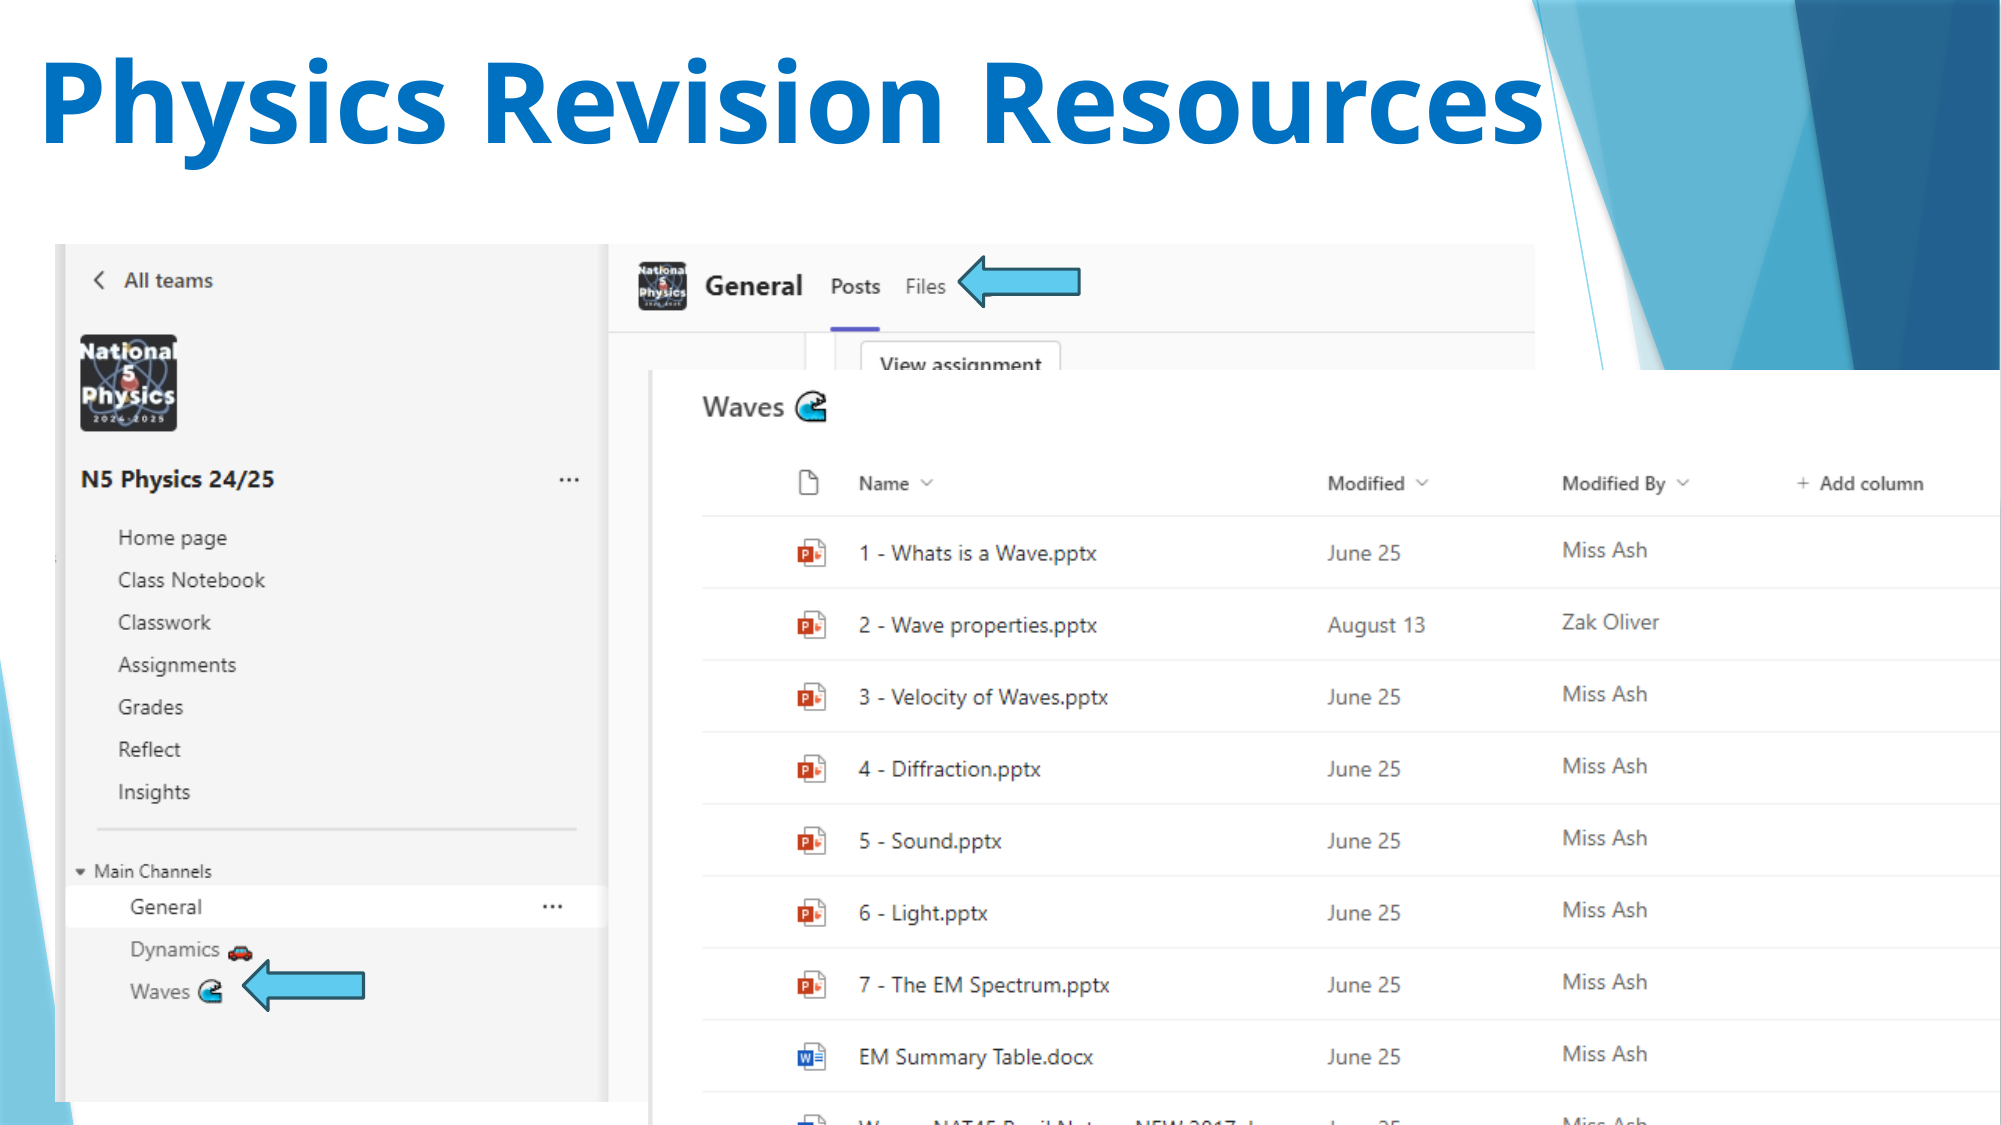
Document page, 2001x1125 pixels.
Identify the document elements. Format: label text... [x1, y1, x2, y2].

text_box Physics Revision Resources [21, 23, 1932, 174]
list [55, 243, 1535, 1102]
picture [647, 370, 2000, 1125]
